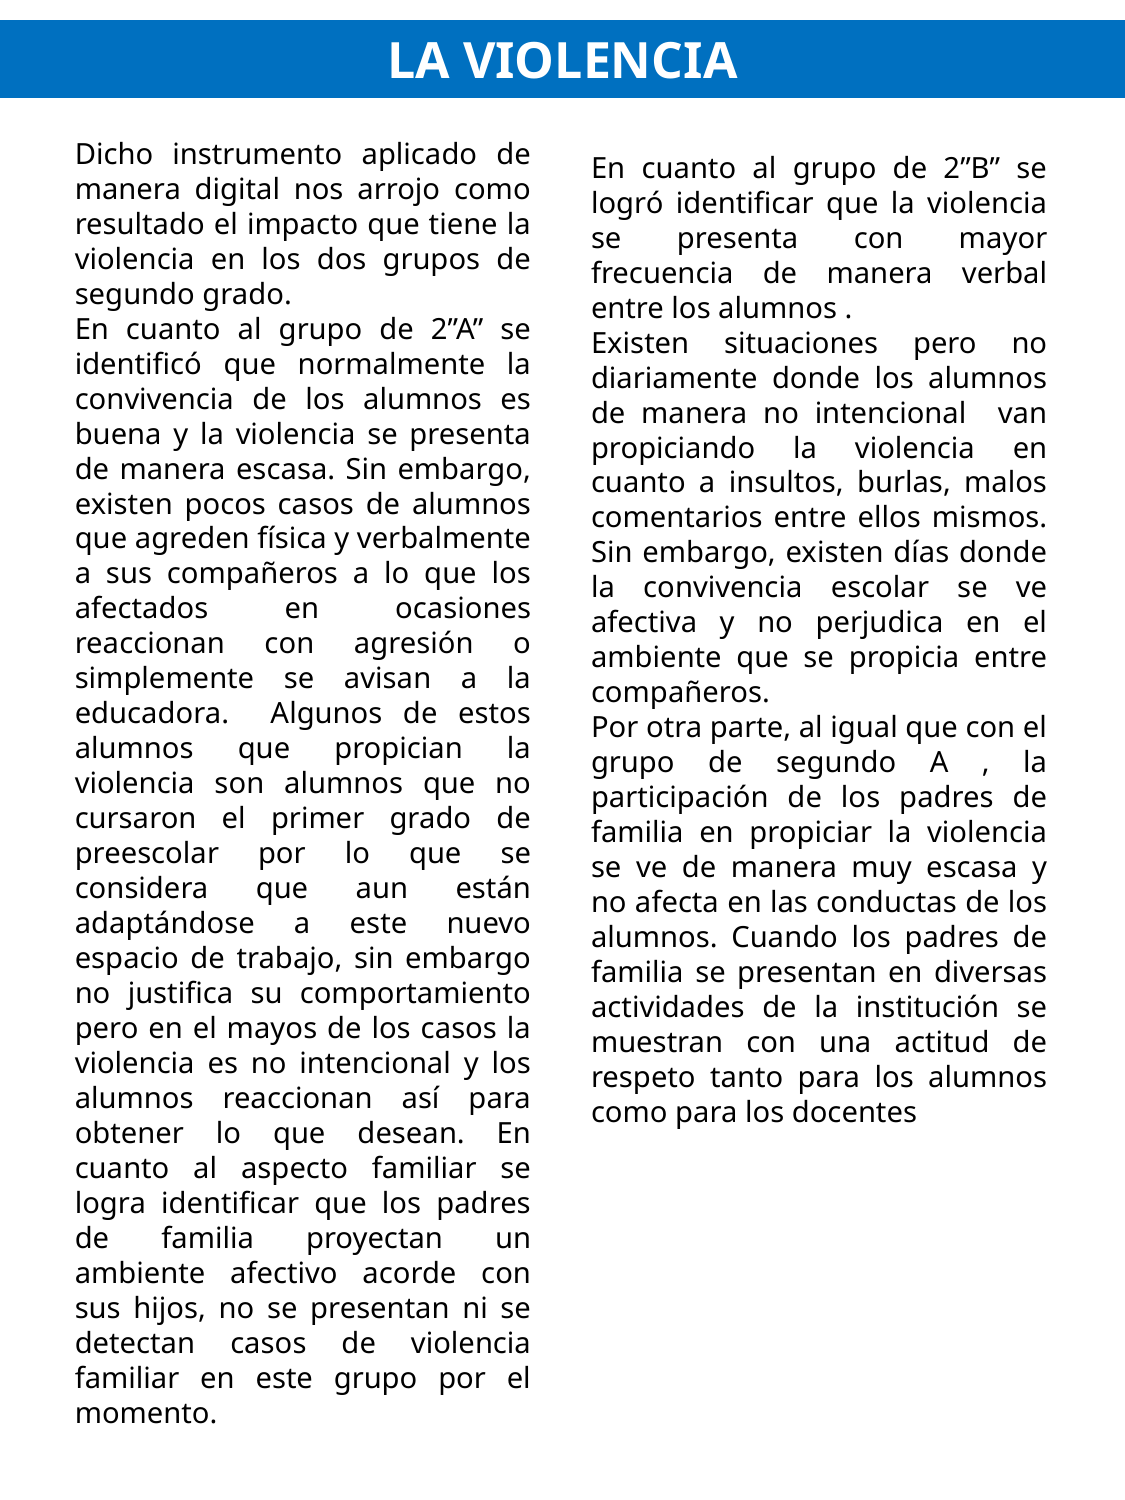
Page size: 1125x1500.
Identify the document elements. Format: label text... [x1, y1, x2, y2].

text_box [0, 20, 1125, 98]
text_box LA VIOLENCIA [59, 20, 1065, 96]
text_box En cuanto al grupo de 2”B” se logró identificar que la violencia se presenta con mayor frecuencia de manera verbal entre los alumnos . Existen situaciones pero no diariamente donde los alumnos de manera no intencional van propiciando la violencia en cuanto a insultos, burlas, malos comentarios entre ellos mismos. Sin embargo, existen días donde la convivencia escolar se ve afectiva y no perjudica en el ambiente que se propicia entre compañeros. Por otra parte, al igual que con el grupo de segundo A , la participación de los padres de familia en propiciar la violencia se ve de manera muy escasa y no afecta en las conductas de los alumnos. Cuando los padres de familia se presentan en diversas actividades de la institución se muestran con una actitud de respeto tanto para los alumnos como para los docentes [576, 141, 1063, 1136]
text_box Dicho instrumento aplicado de manera digital nos arrojo como resultado el impacto que tiene la violencia en los dos grupos de segundo grado. En cuanto al grupo de 2”A” se identificó que normalmente la convivencia de los alumnos es buena y la violencia se presenta de manera escasa. Sin embargo, existen pocos casos de alumnos que agreden física y verbalmente a sus compañeros a lo que los afectados en ocasiones reaccionan con agresión o simplemente se avisan a la educadora. Algunos de estos alumnos que propician la violencia son alumnos que no cursaron el primer grado de preescolar por lo que se considera que aun están adaptándose a este nuevo espacio de trabajo, sin embargo no justifica su comportamiento pero en el mayos de los casos la violencia es no intencional y los alumnos reaccionan así para obtener lo que desean. En cuanto al aspecto familiar se logra identificar que los padres de familia proyectan un ambiente afectivo acorde con sus hijos, no se presentan ni se detectan casos de violencia familiar en este grupo por el momento. [59, 127, 546, 1437]
